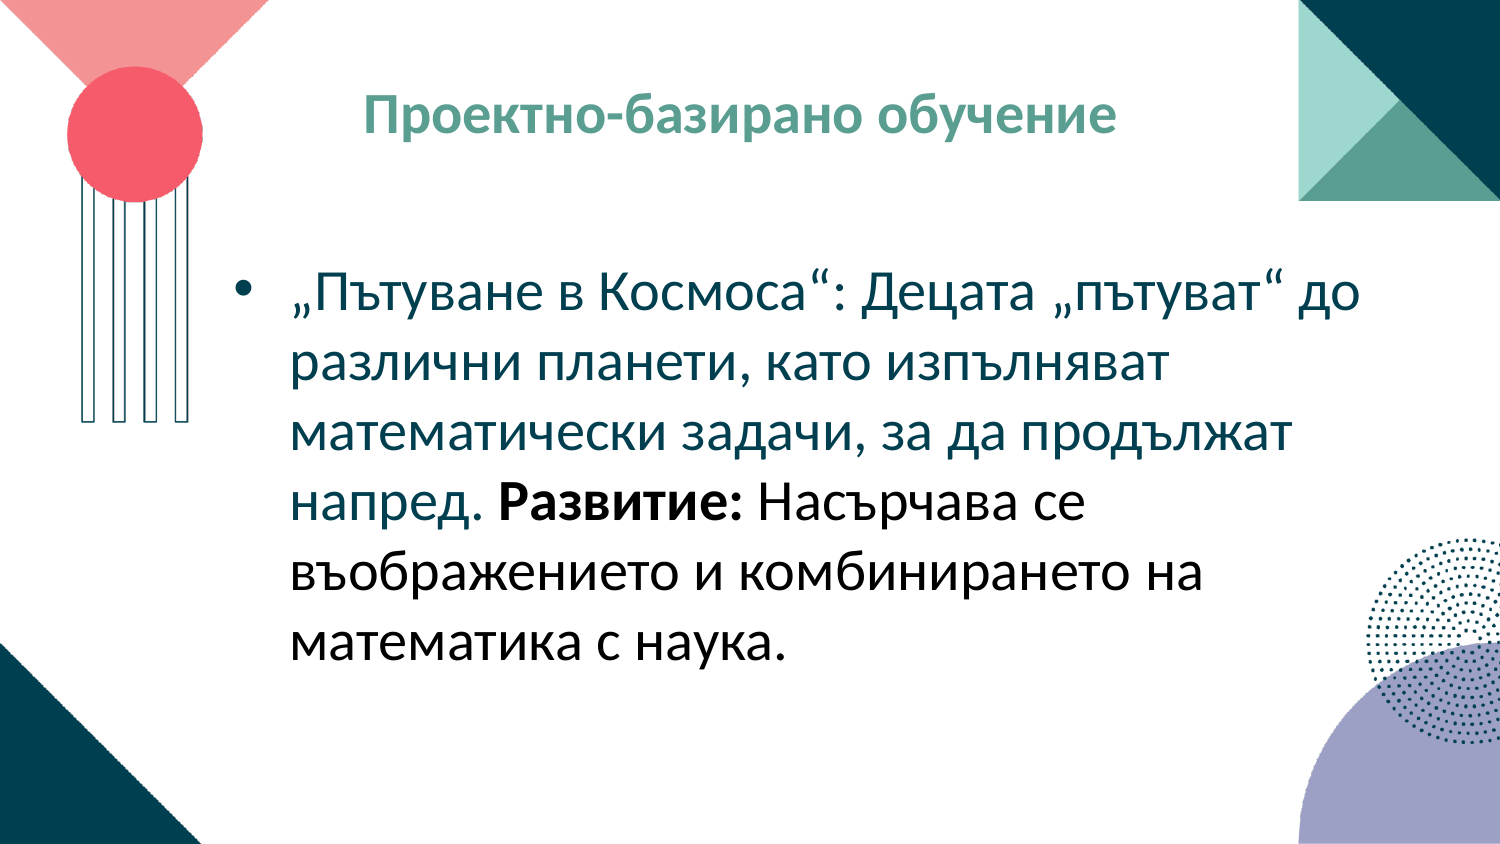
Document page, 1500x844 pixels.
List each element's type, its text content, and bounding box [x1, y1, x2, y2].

text_box Проектно-базирано обучение [348, 67, 1247, 153]
text_box „Пътуване в Космоса“: Децата „пътуват“ до различни планети, като изпълняват математически задачи, за да продължат напред. Развитие: Насърчава се въображението и комбинирането на математика с наука. [218, 244, 1419, 680]
picture [0, 0, 1500, 844]
